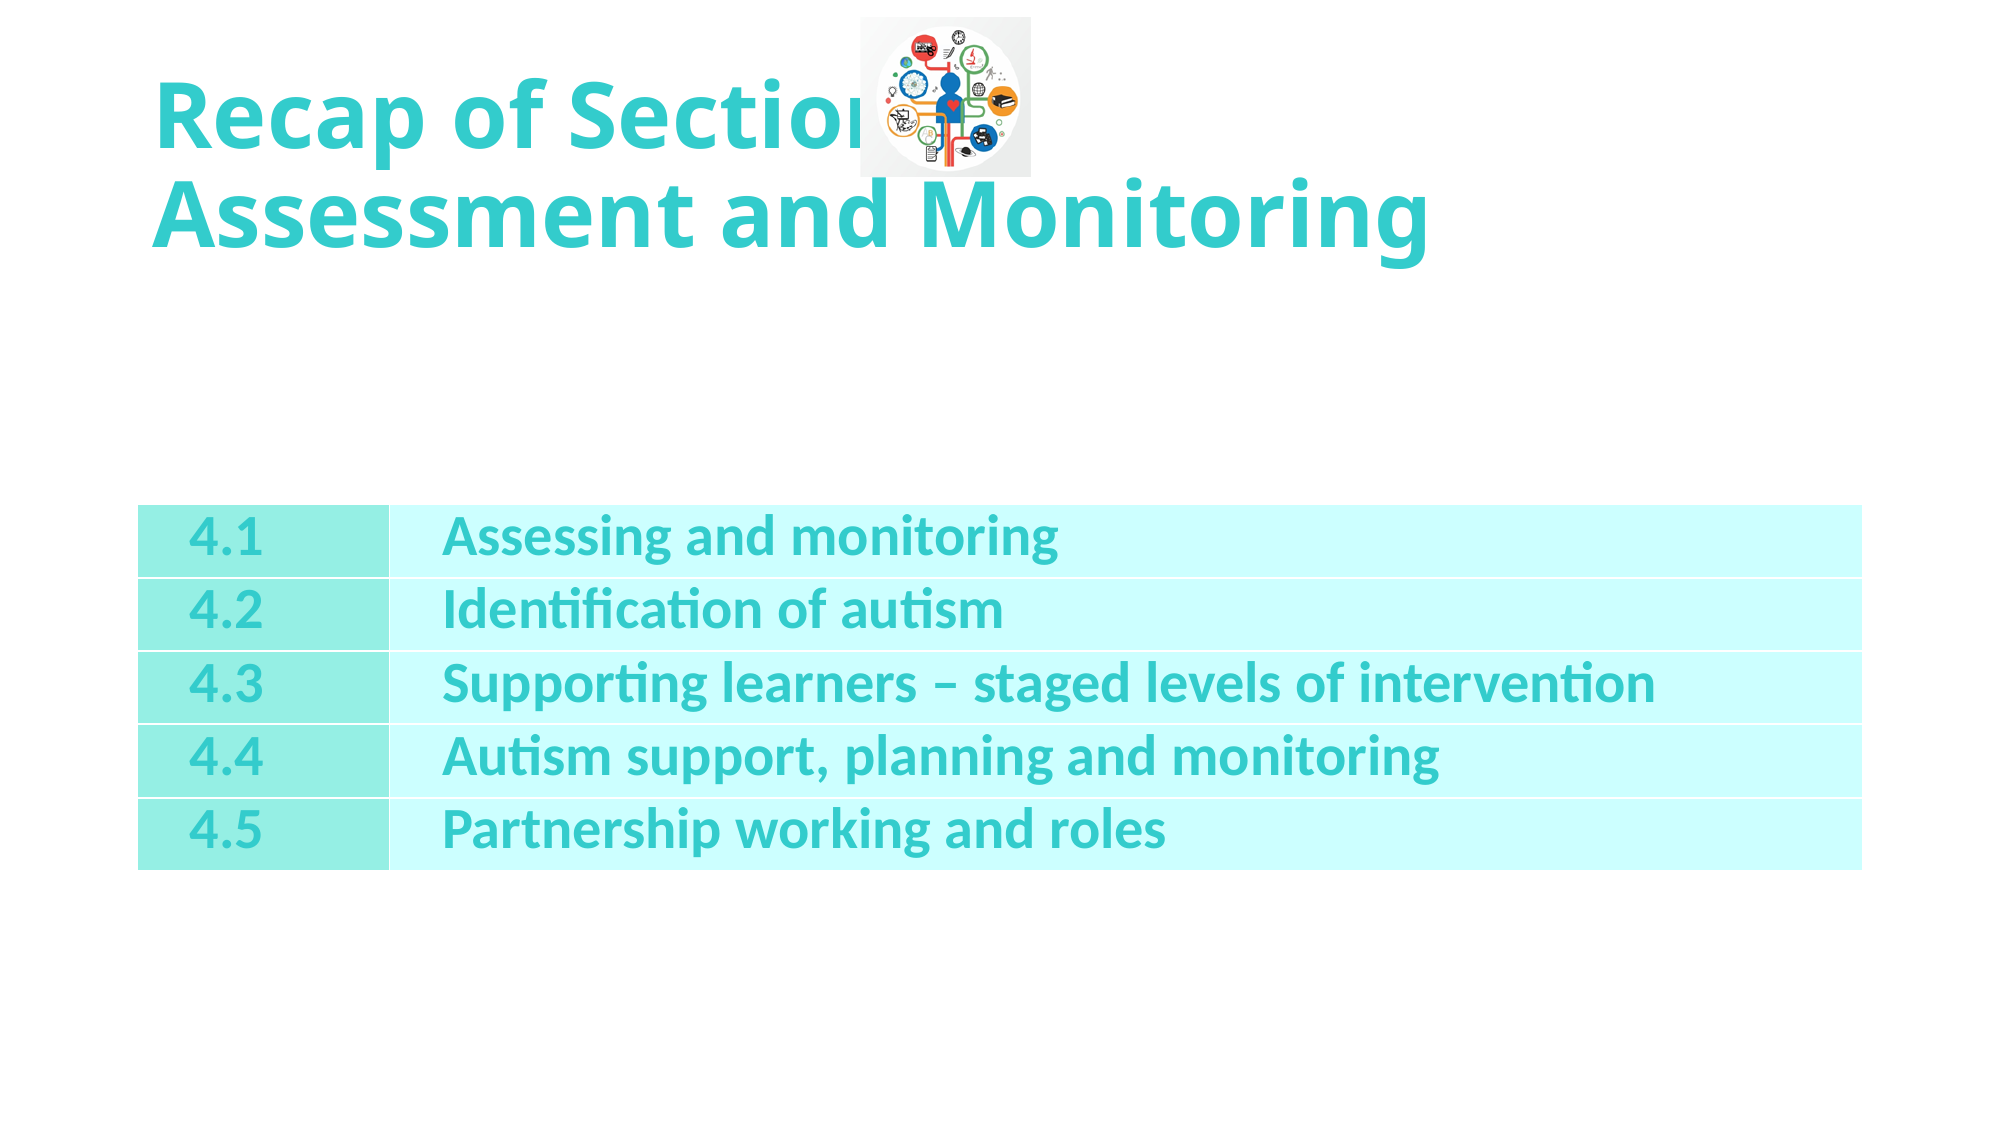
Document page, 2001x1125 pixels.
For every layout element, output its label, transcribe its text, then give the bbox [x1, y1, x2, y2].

table_cell 4.4 [138, 725, 389, 797]
table_cell Autism support, planning and monitoring [390, 725, 1862, 797]
table_cell Supporting learners – staged levels of intervention [390, 652, 1862, 723]
table_cell Partnership working and roles [390, 799, 1862, 870]
table_header 4.1 [138, 505, 389, 577]
table_cell 4.2 [138, 579, 389, 650]
table_cell 4.5 [138, 799, 389, 870]
table_header Assessing and monitoring [390, 505, 1862, 577]
table_cell 4.3 [138, 652, 389, 723]
table_cell Identification of autism [390, 579, 1862, 650]
picture [860, 17, 1031, 177]
title Recap of Section 4 Assessment and Monitoring [137, 59, 1863, 278]
